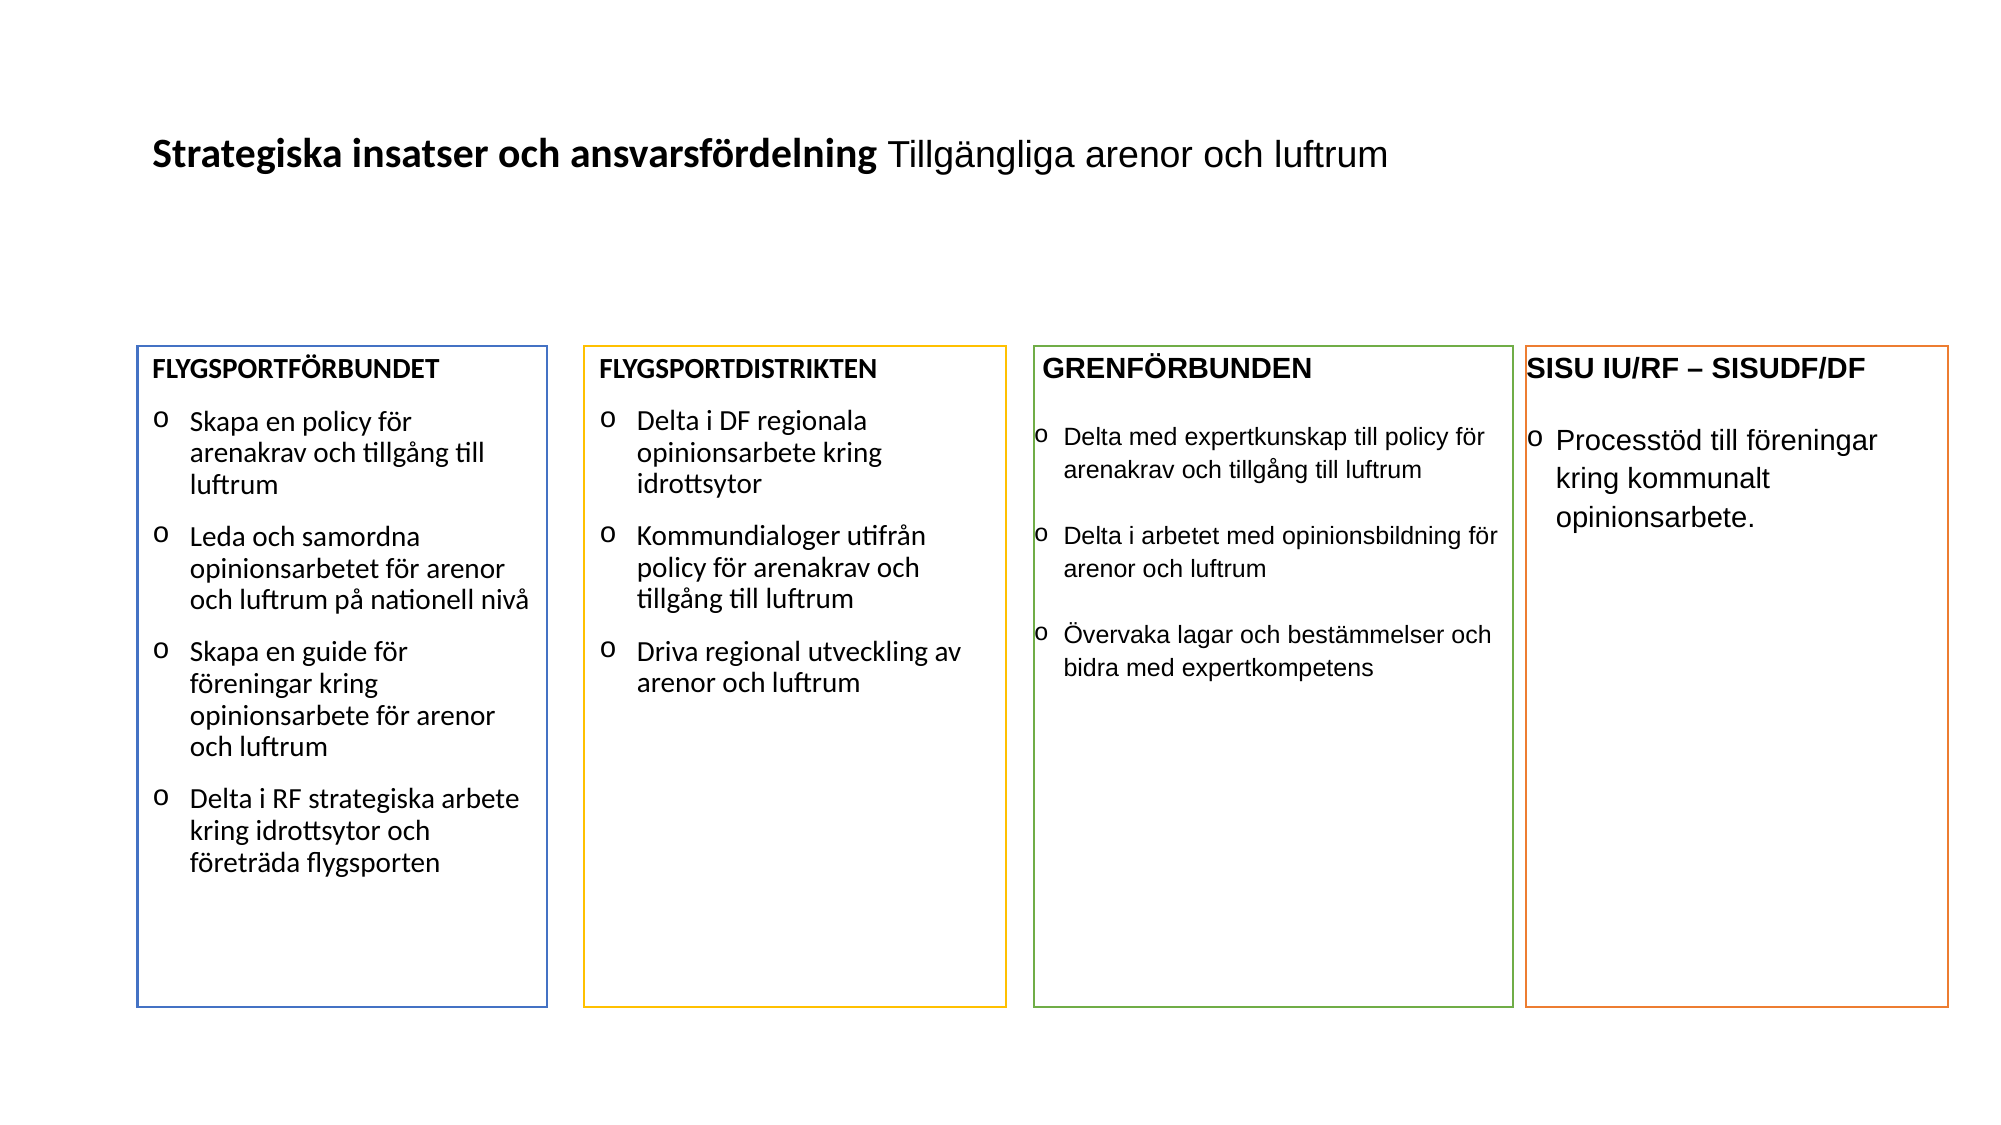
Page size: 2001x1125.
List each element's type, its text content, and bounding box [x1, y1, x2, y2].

text_box GRENFÖRBUNDEN Delta med expertkunskap till policy för arenakrav och tillgång till luftrum Delta i arbetet med opinionsbildning för arenor och luftrum Övervaka lagar och bestämmelser och bidra med expertkompetens [1033, 345, 1514, 1008]
list FLYGSPORTDISTRIKTEN Delta i DF regionala opinionsarbete kring idrottsytor Kommundialoger utifrån policy för arenakrav och tillgång till luftrum Driva regional utveckling av arenor och luftrum [583, 345, 1007, 1008]
text_box SISU IU/RF – SISUDF/DF Processtöd till föreningar kring kommunalt opinionsarbete. [1525, 345, 1949, 1008]
title Strategiska insatser och ansvarsfördelning Tillgängliga arenor och luftrum [137, 59, 1863, 278]
list FLYGSPORTFÖRBUNDET Skapa en policy för arenakrav och tillgång till luftrum Leda och samordna opinionsarbetet för arenor och luftrum på nationell nivå Skapa en guide för föreningar kring opinionsarbete för arenor och luftrum Delta i RF strategiska arbete kring idrottsytor och företräda flygsporten [136, 345, 548, 1008]
